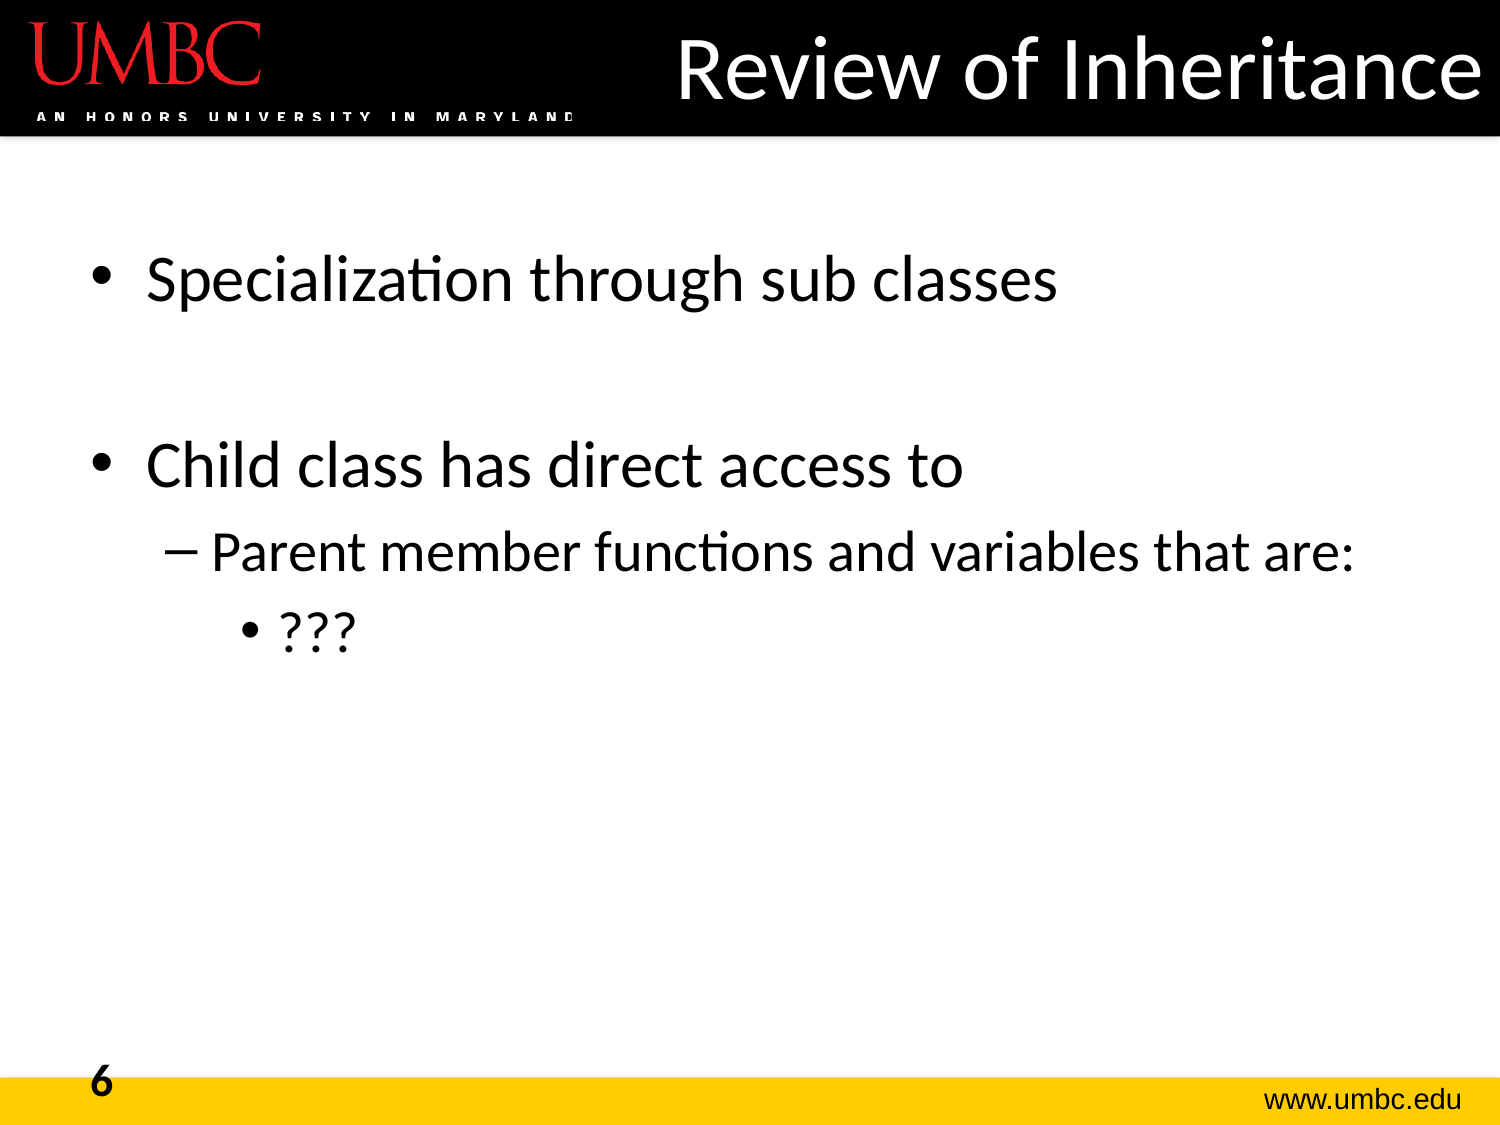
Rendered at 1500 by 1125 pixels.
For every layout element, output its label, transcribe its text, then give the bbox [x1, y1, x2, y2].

title Review of Inheritance [150, 0, 1500, 188]
slide_number 6 [75, 1042, 425, 1103]
list Specialization through sub classes Child class has direct access to Parent member functions and variables that are: ??? [75, 226, 1425, 1005]
